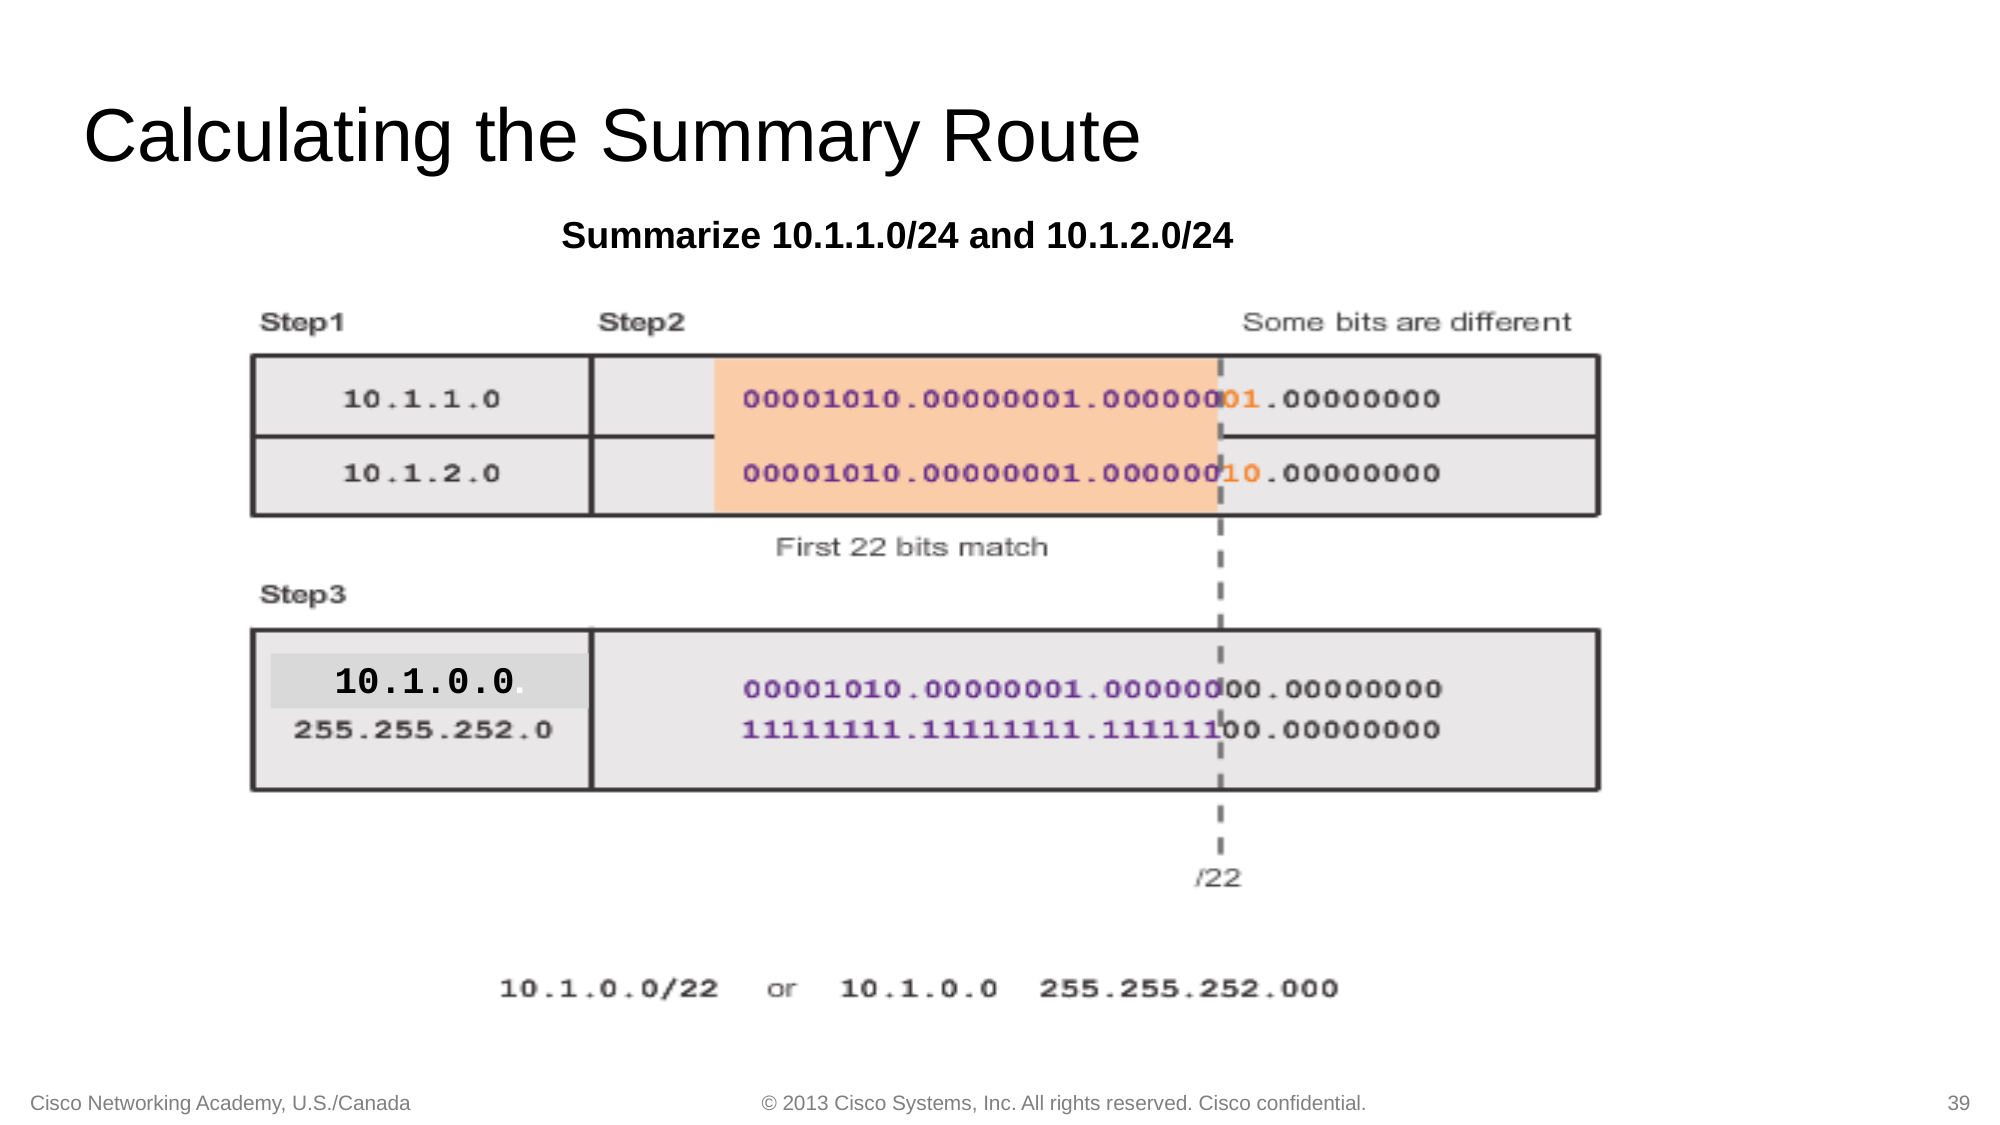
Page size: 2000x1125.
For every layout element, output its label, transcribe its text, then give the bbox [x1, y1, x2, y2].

picture [218, 264, 1686, 1038]
title Calculating the Summary Route [69, 80, 1978, 185]
text_box Summarize 10.1.1.0/24 and 10.1.2.0/24 [494, 208, 1301, 263]
